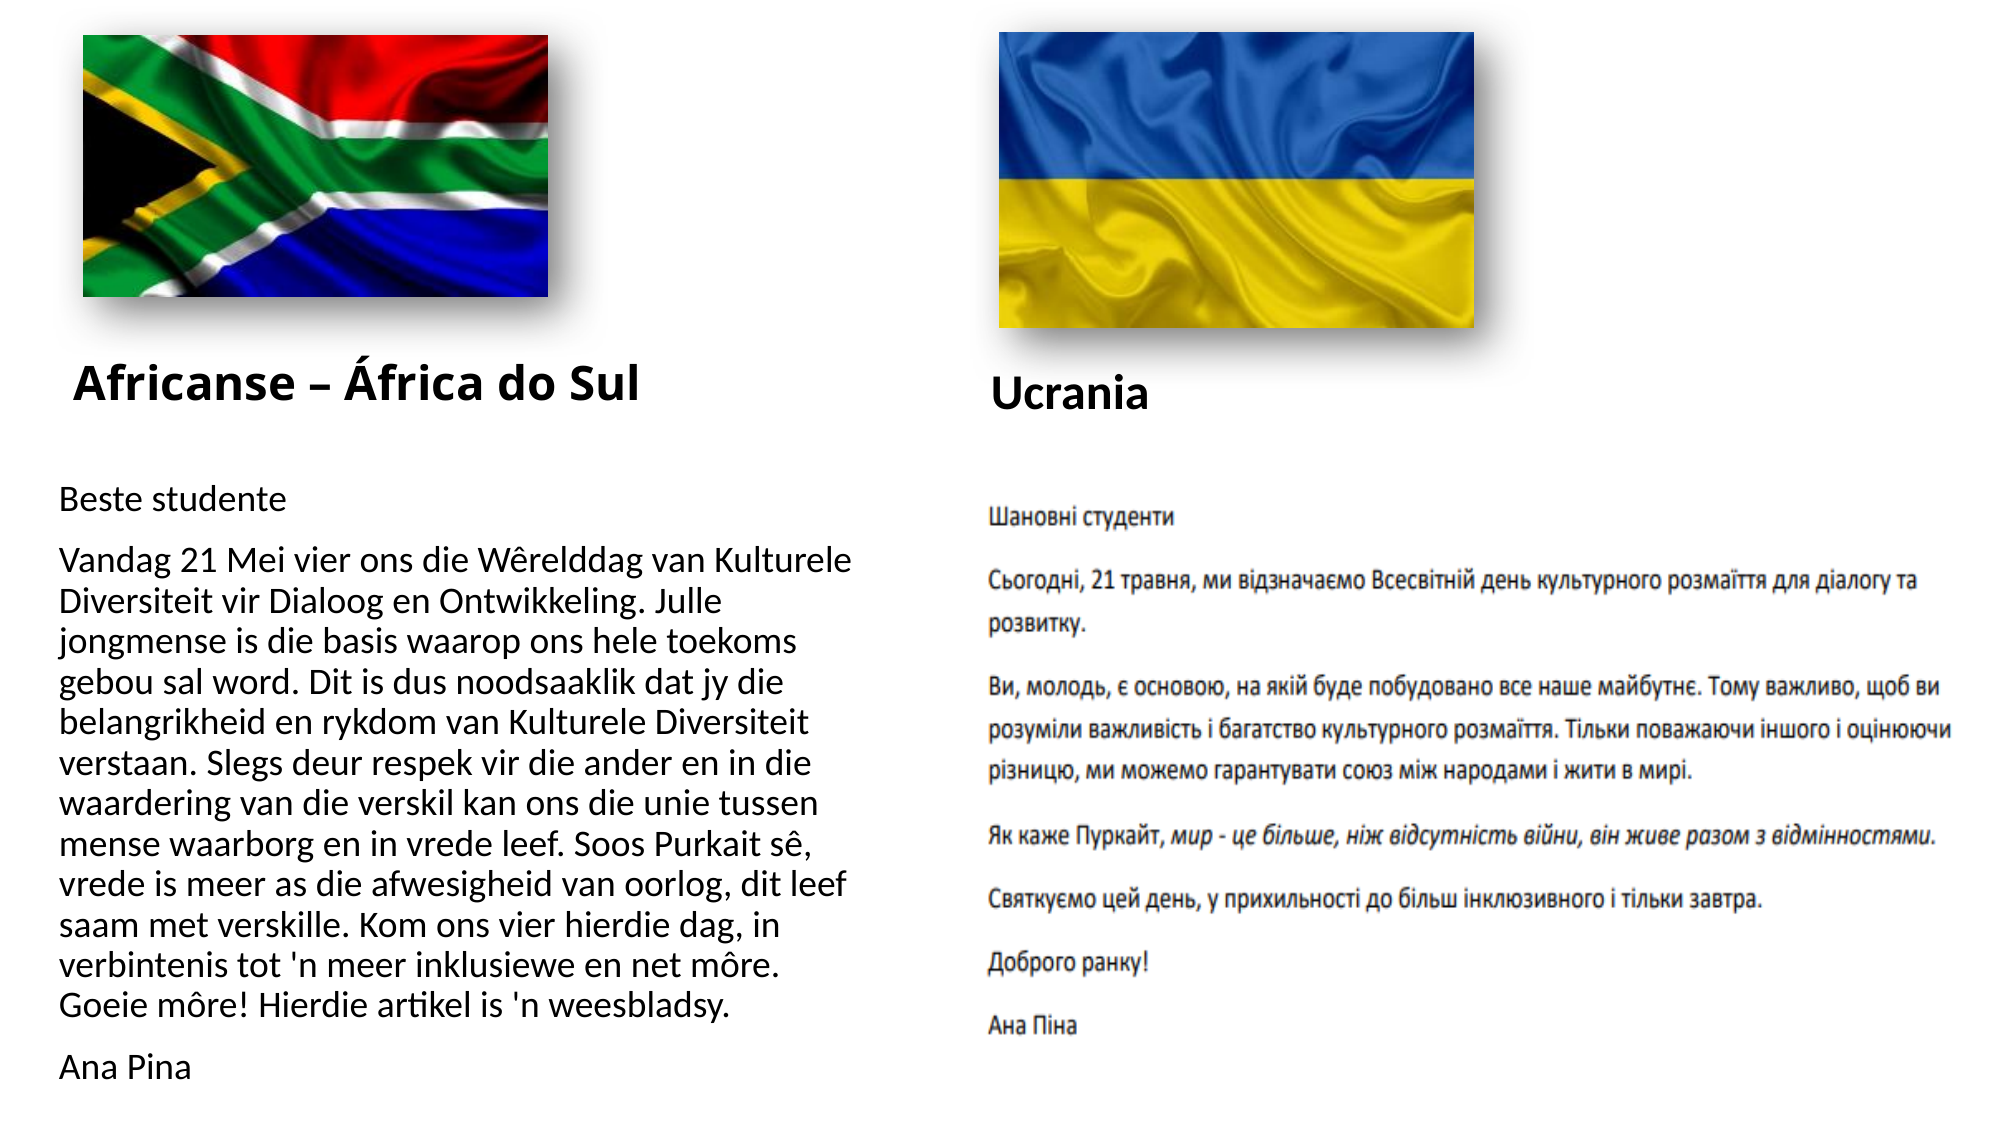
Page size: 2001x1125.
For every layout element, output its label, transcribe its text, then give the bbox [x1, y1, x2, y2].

text_box Ucrania [976, 352, 1585, 427]
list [926, 442, 1972, 1098]
title Africanse – África do Sul [58, 328, 667, 443]
list Beste studente Vandag 21 Mei vier ons die Wêrelddag van Kulturele Diversiteit vir Dialoog en Ontwikkeling. Julle jongmense is die basis waarop ons hele toekoms gebou sal word. Dit is dus noodsaaklik dat jy die belangrikheid en rykdom van Kulturele Diversiteit verstaan. Slegs deur respek vir die ander en in die waardering van die verskil kan ons die unie tussen mense waarborg en in vrede leef. Soos Purkait sê, vrede is meer as die afwesigheid van oorlog, dit leef saam met verskille. Kom ons vier hierdie dag, in verbintenis tot 'n meer inklusiewe en net môre. Goeie môre! Hierdie artikel is 'n weesbladsy. Ana Pina [43, 471, 894, 1125]
picture [999, 32, 1474, 329]
picture [83, 35, 548, 297]
